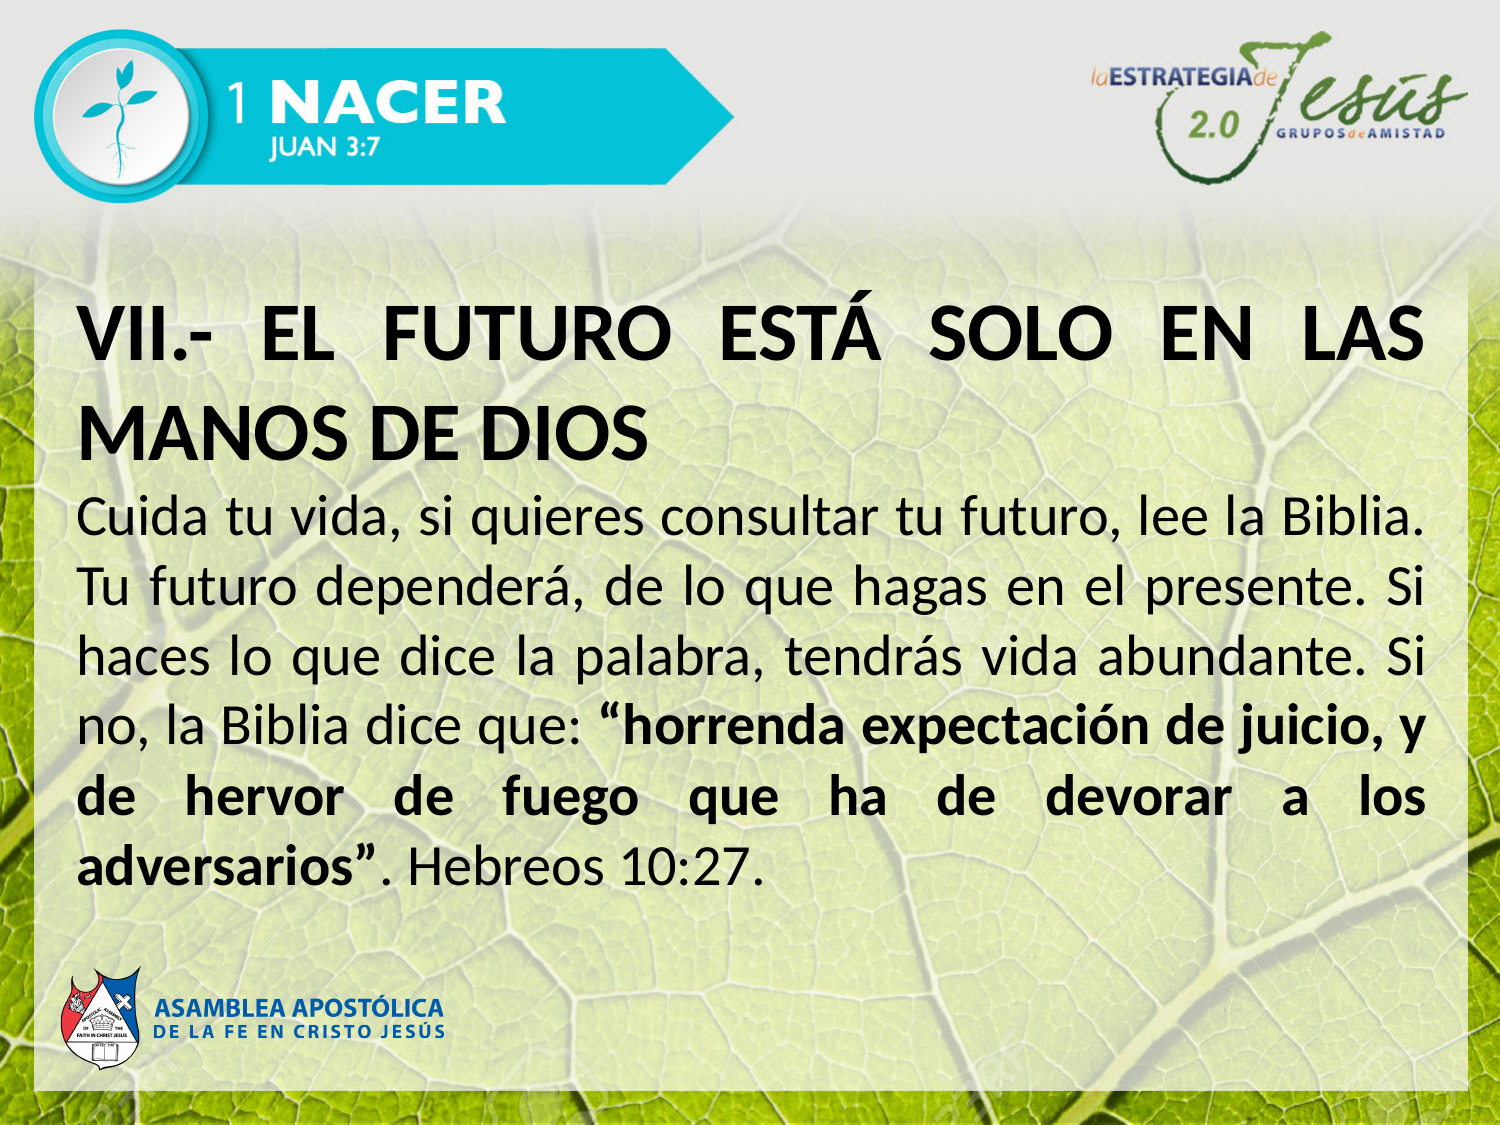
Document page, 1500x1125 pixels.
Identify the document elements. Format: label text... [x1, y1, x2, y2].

picture [0, 0, 1500, 1125]
text_box VII.- EL FUTURO ESTÁ SOLO EN LAS MANOS DE DIOS Cuida tu vida, si quieres consultar tu futuro, lee la Biblia. Tu futuro dependerá, de lo que hagas en el presente. Si haces lo que dice la palabra, tendrás vida abundante. Si no, la Biblia dice que: “horrenda expectación de juicio, y de hervor de fuego que ha de devorar a los adversarios”. Hebreos 10:27. [61, 269, 1443, 905]
